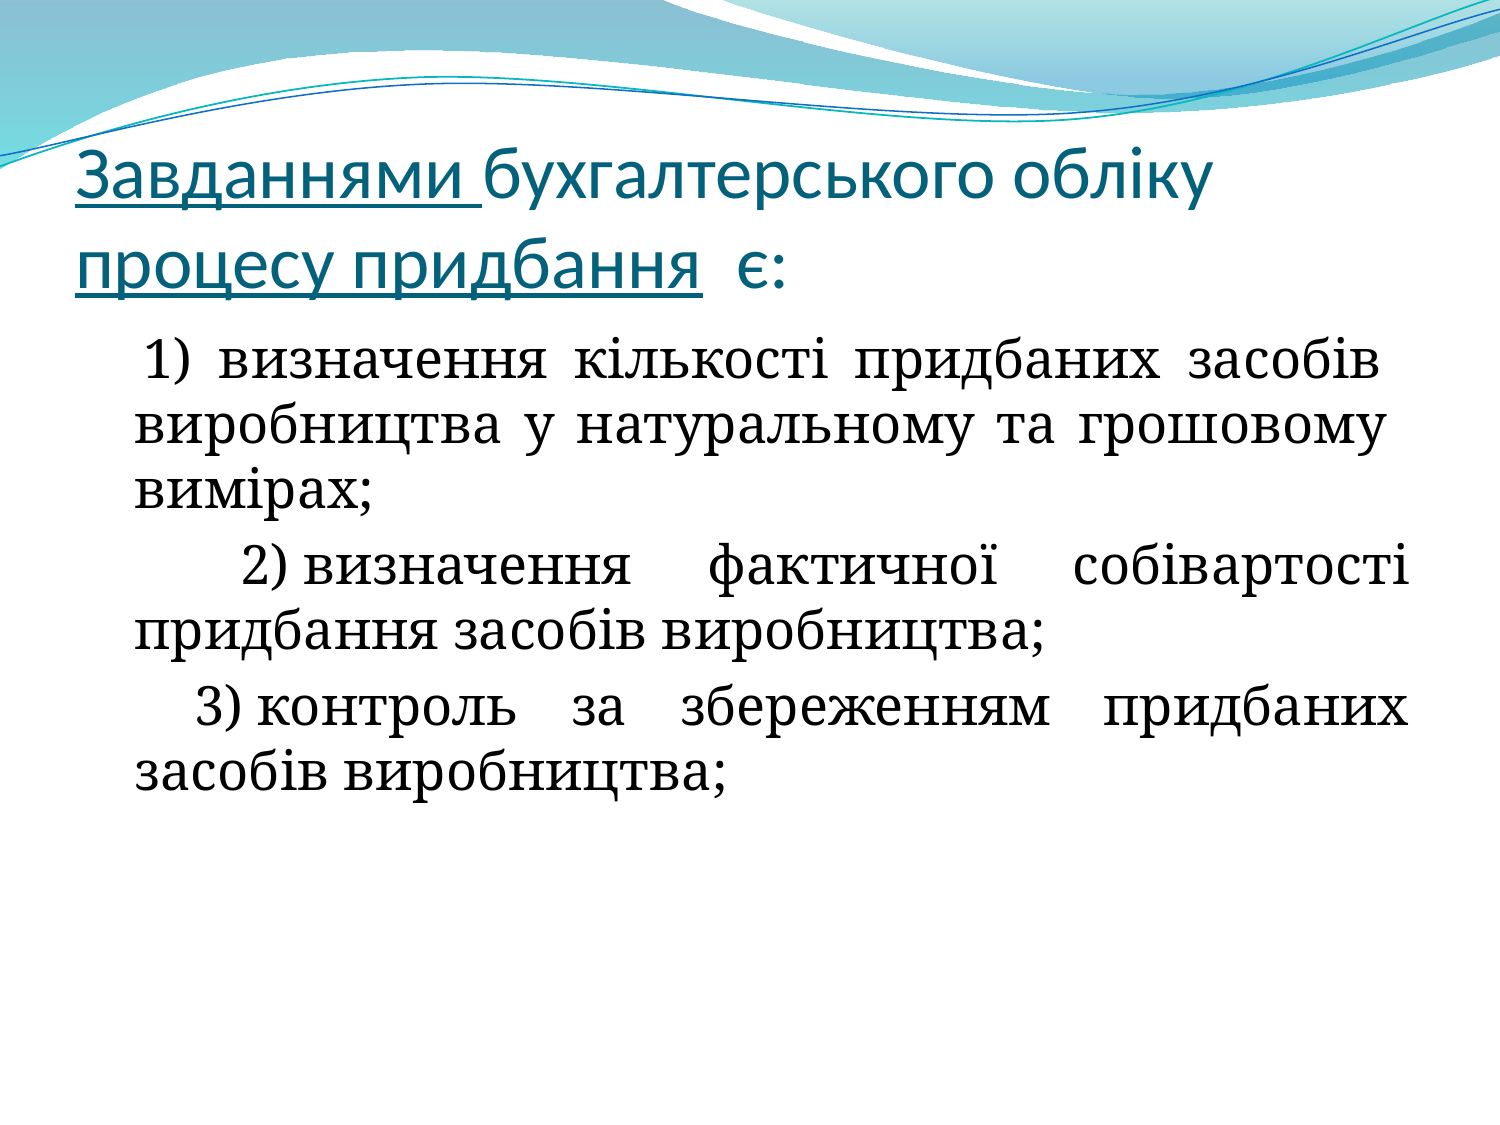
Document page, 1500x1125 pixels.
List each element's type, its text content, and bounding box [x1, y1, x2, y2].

list 1) визначення кількості придбаних засобів виробництва у натуральному та грошовому вимірах; 2) визначення фактичної собівартості придбання засобів виробництва; 3) контроль за збереженням придбаних засобів виробництва; [75, 317, 1425, 1038]
title Завданнями бухгалтерського обліку процесу придбання є: [75, 115, 1425, 303]
